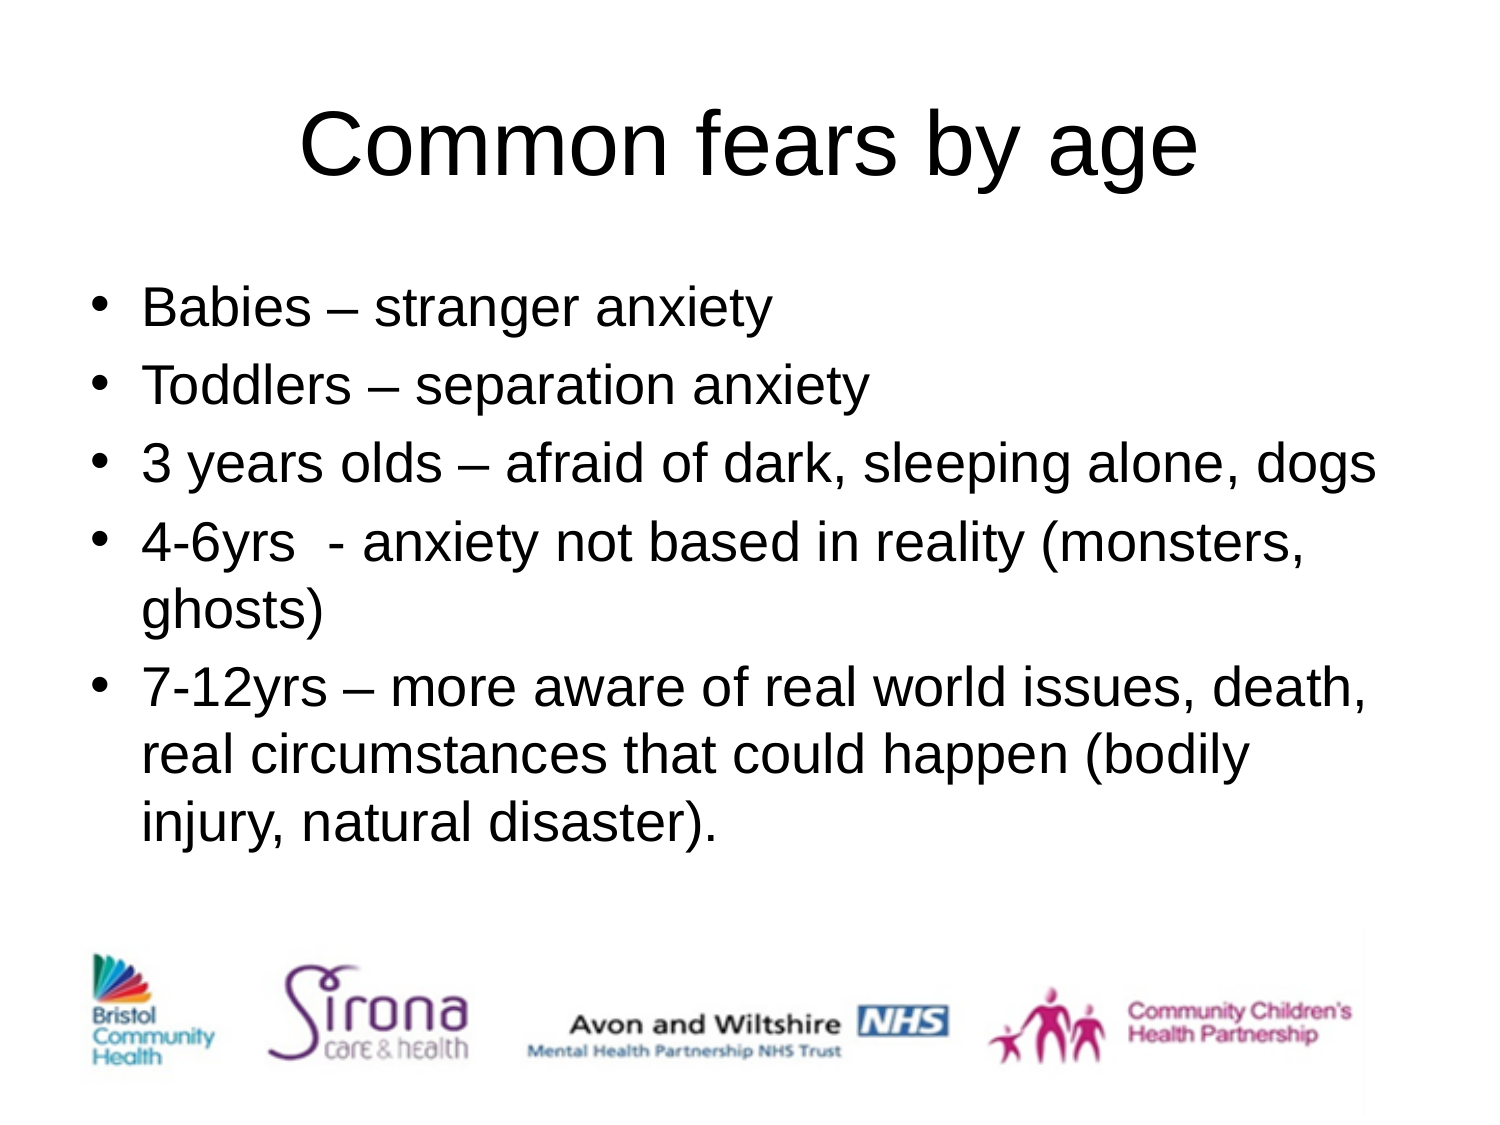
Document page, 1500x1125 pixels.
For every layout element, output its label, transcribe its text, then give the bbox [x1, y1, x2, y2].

title Common fears by age [75, 45, 1425, 233]
list Babies – stranger anxiety Toddlers – separation anxiety 3 years olds – afraid of dark, sleeping alone, dogs 4-6yrs - anxiety not based in reality (monsters, ghosts) 7-12yrs – more aware of real world issues, death, real circumstances that could happen (bodily injury, natural disaster). [75, 262, 1400, 929]
picture [79, 927, 1368, 1118]
